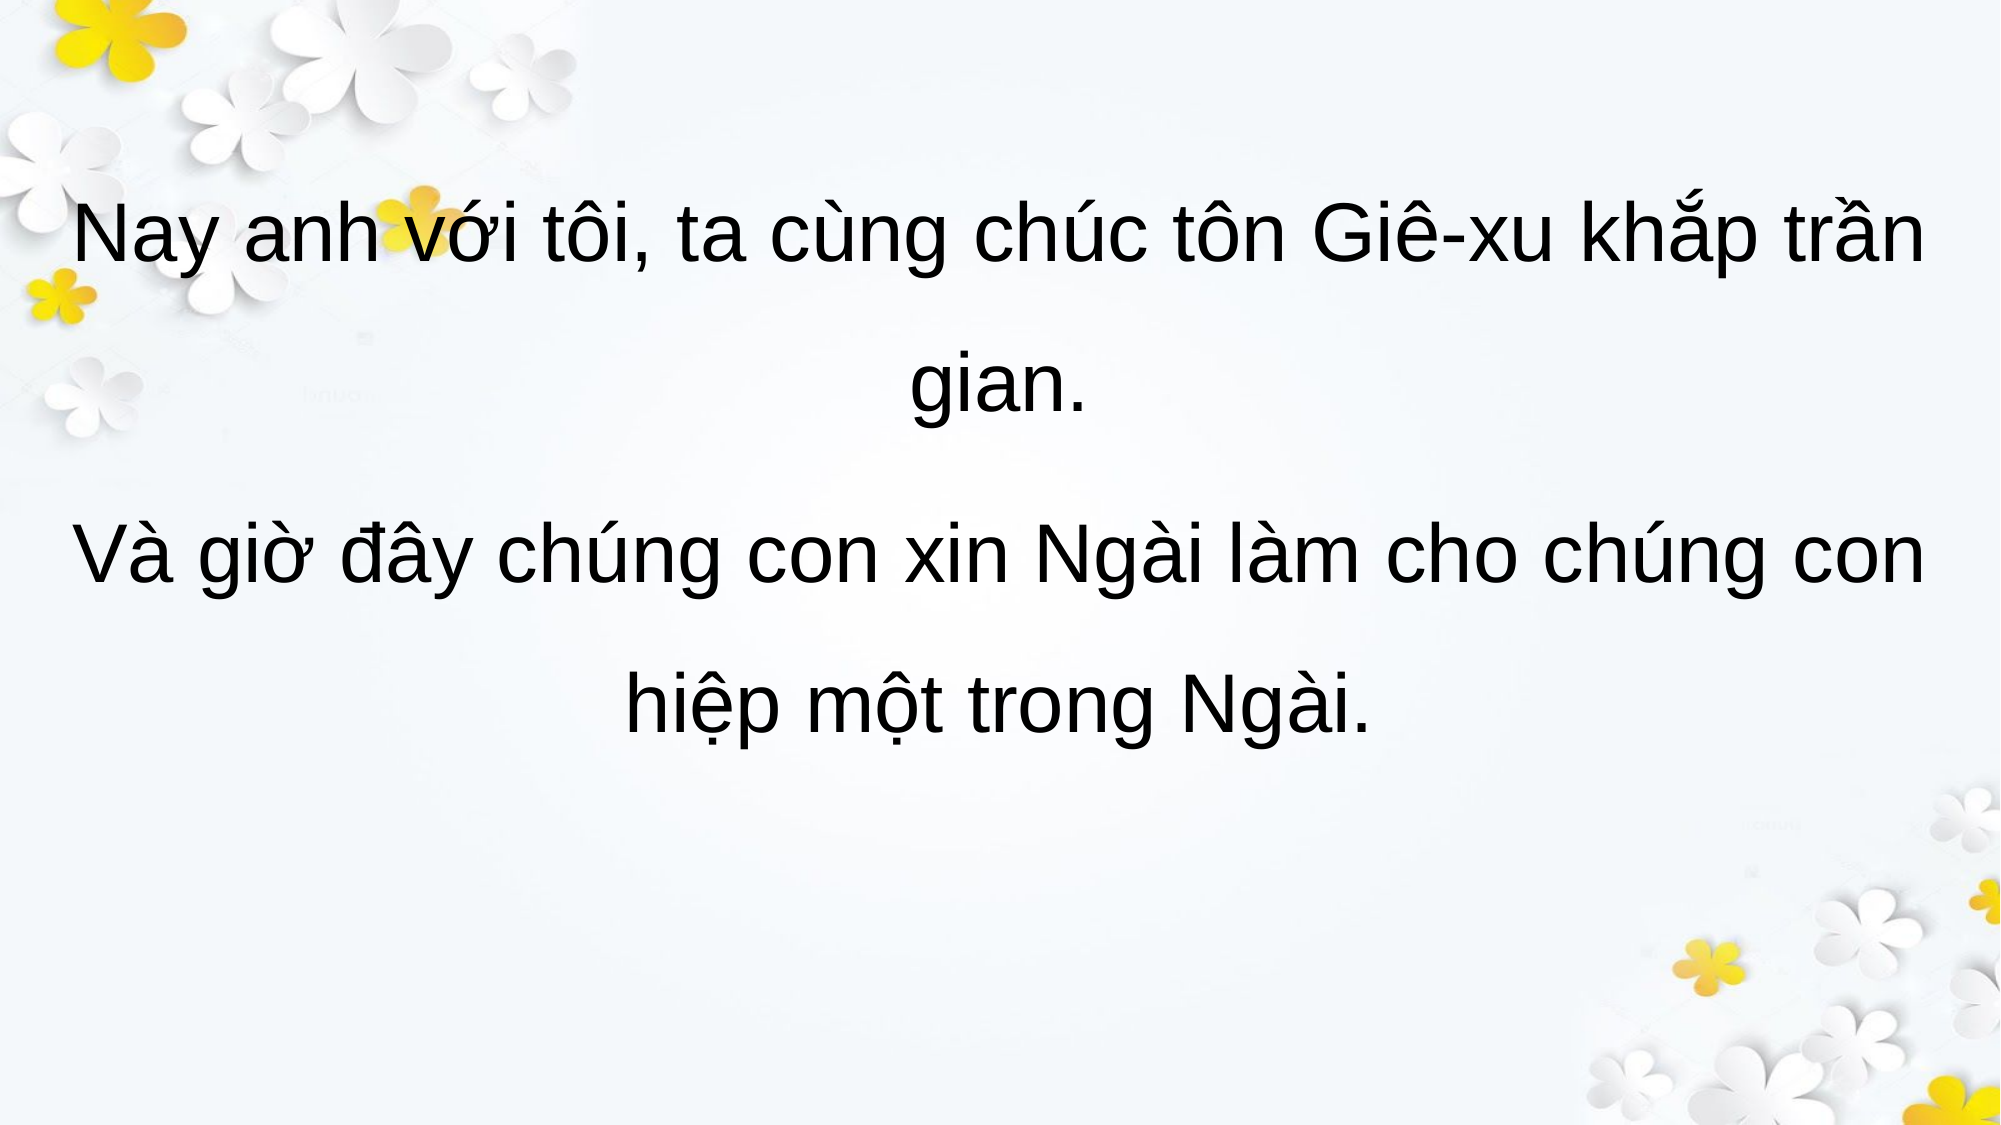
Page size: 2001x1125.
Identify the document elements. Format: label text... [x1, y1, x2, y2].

list Nay anh với tôi, ta cùng chúc tôn Giê-xu khắp trần gian. Và giờ đây chúng con xin Ngài làm cho chúng con hiệp một trong Ngài. [0, 0, 2000, 1125]
